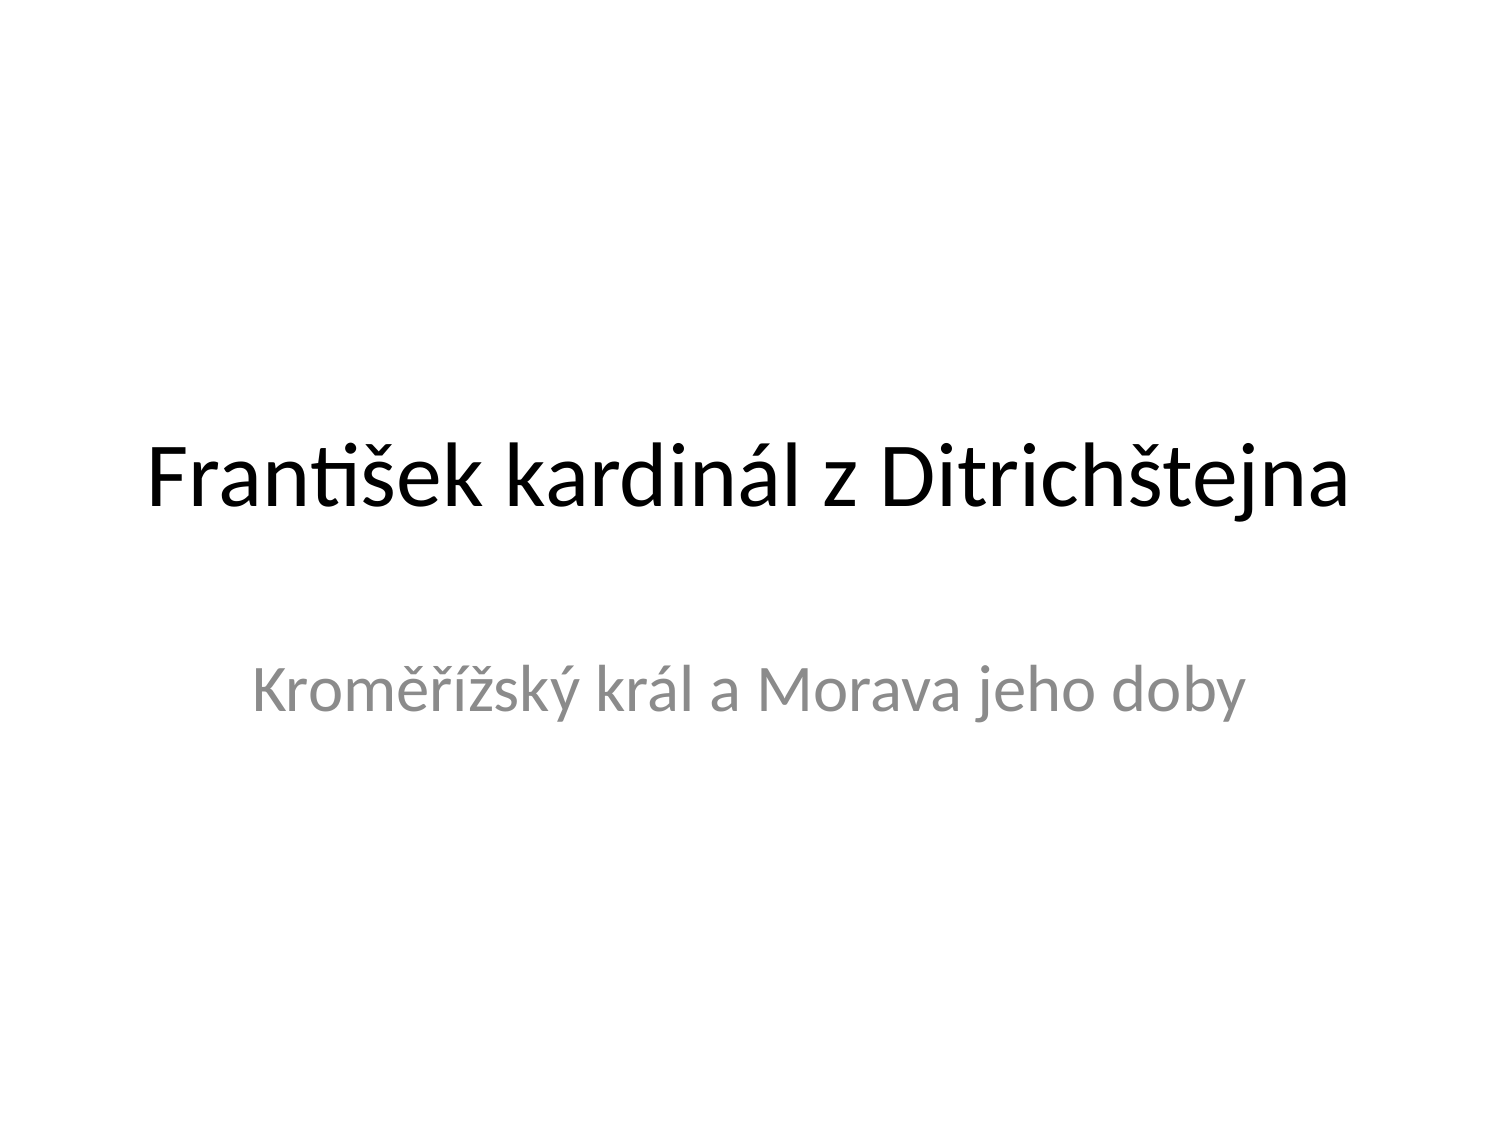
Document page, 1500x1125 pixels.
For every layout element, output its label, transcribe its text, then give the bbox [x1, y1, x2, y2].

subtitle Kroměřížský král a Morava jeho doby [225, 637, 1275, 925]
title František kardinál z Ditrichštejna [112, 349, 1388, 591]
